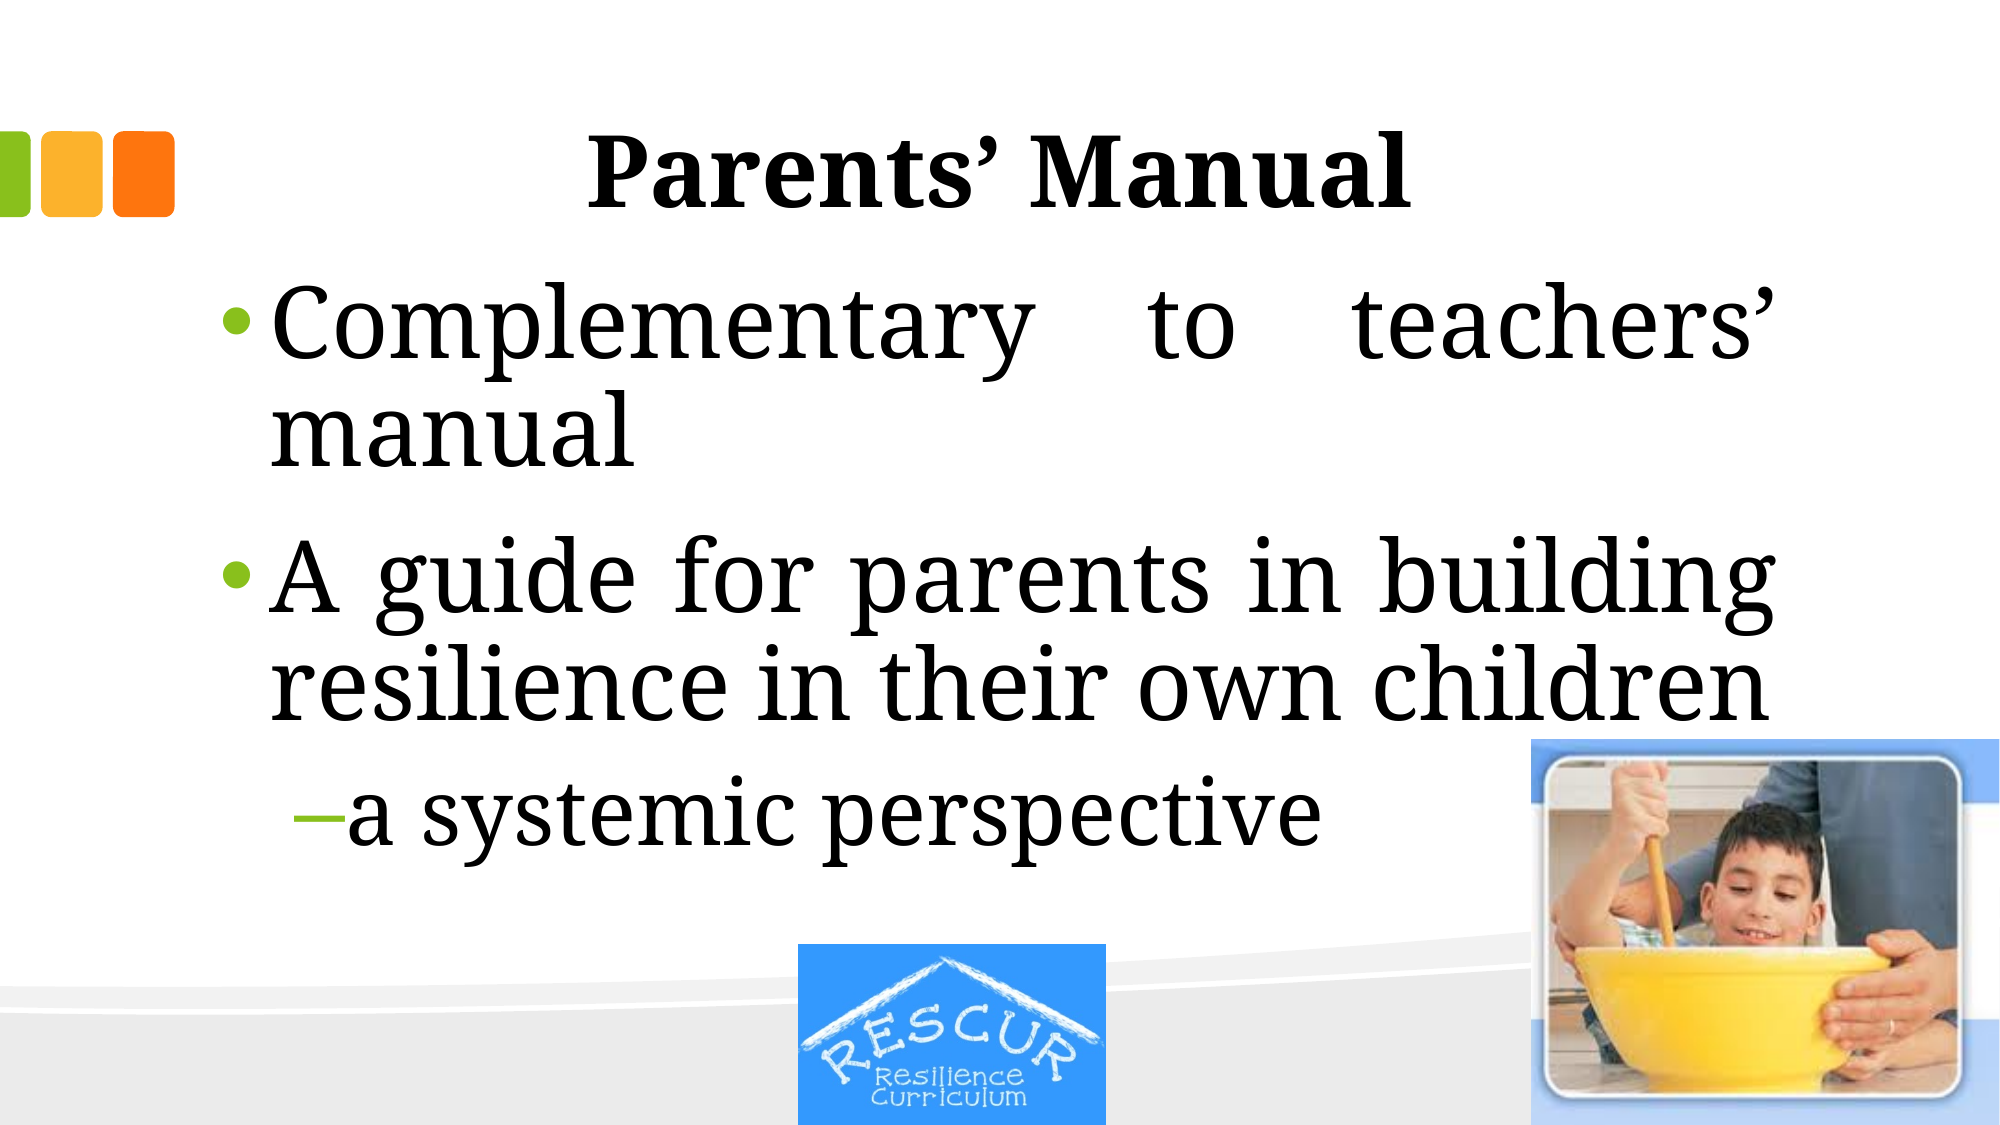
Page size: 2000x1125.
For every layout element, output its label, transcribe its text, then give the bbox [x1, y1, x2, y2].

picture [1530, 739, 2000, 1125]
list Complementary to teachers’ manual A guide for parents in building resilience in their own children a systemic perspective [199, 262, 1800, 1013]
picture [798, 1013, 1106, 1125]
title Parents’ Manual [199, 24, 1800, 238]
